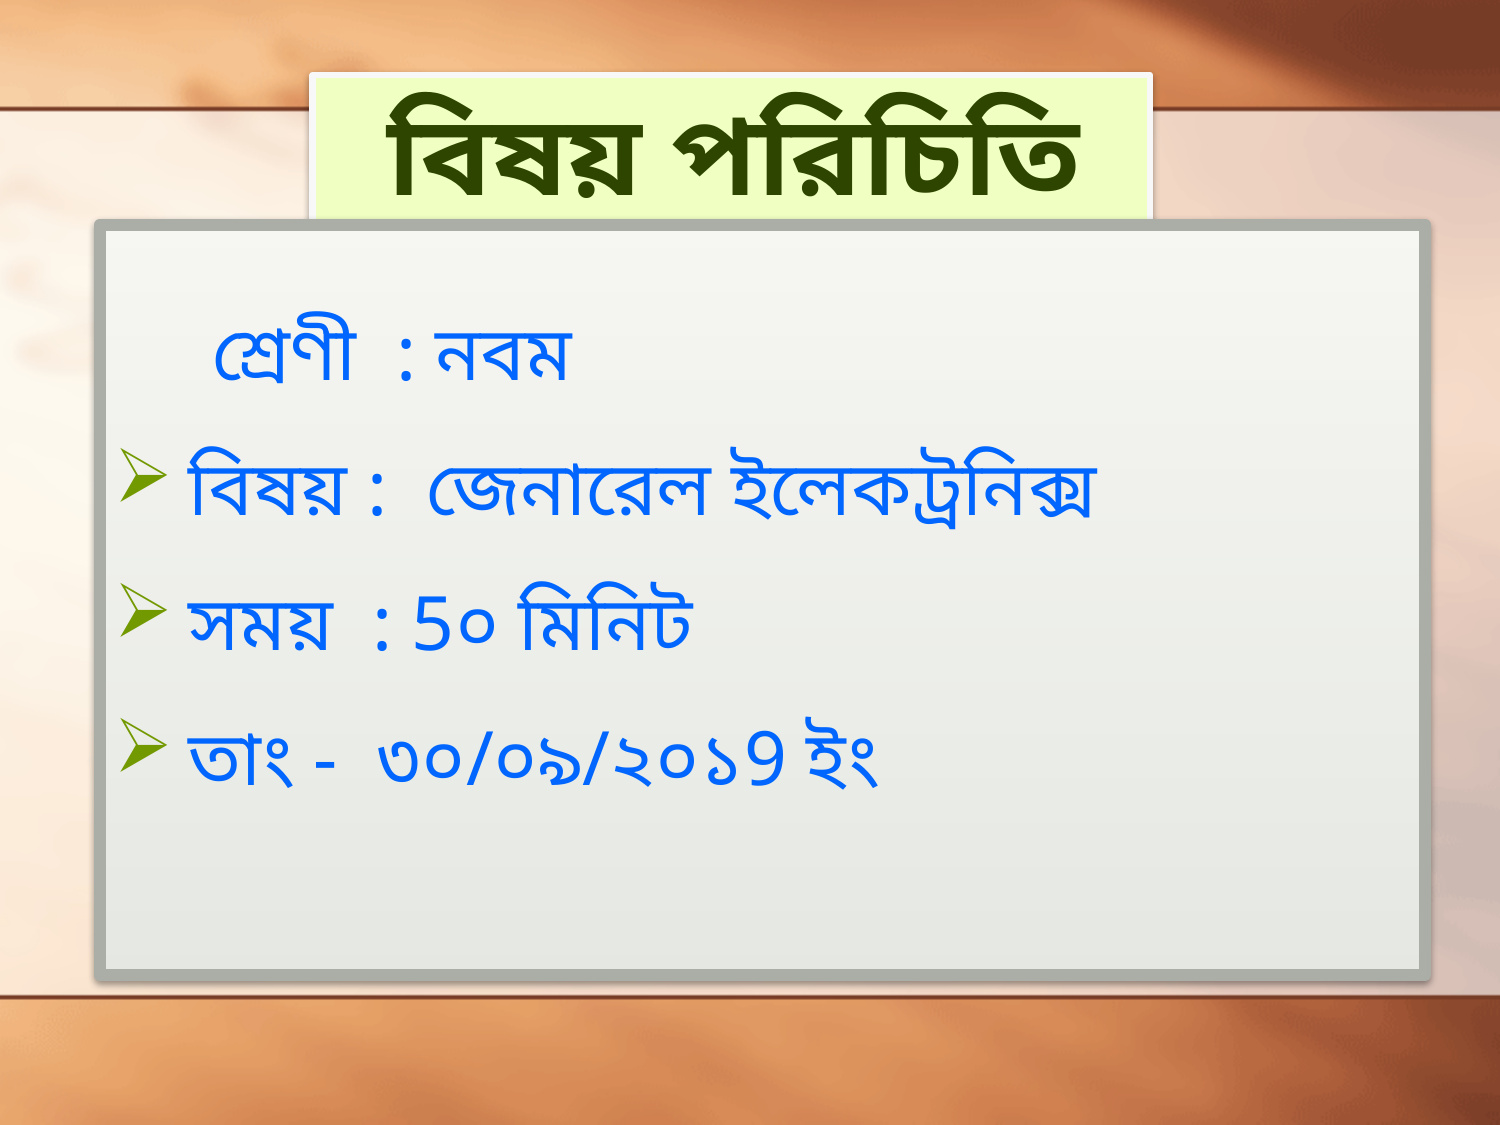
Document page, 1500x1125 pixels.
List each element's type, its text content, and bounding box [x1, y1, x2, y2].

list শ্রেণী : নবম বিষয় : জেনারেল ইলেকট্রনিক্স সময় : 5০ মিনিট তাং - ৩০/০৯/২০১9 ইং [99, 224, 1426, 976]
title বিষয় পরিচিতি [309, 72, 1153, 222]
picture [0, 0, 1500, 1125]
